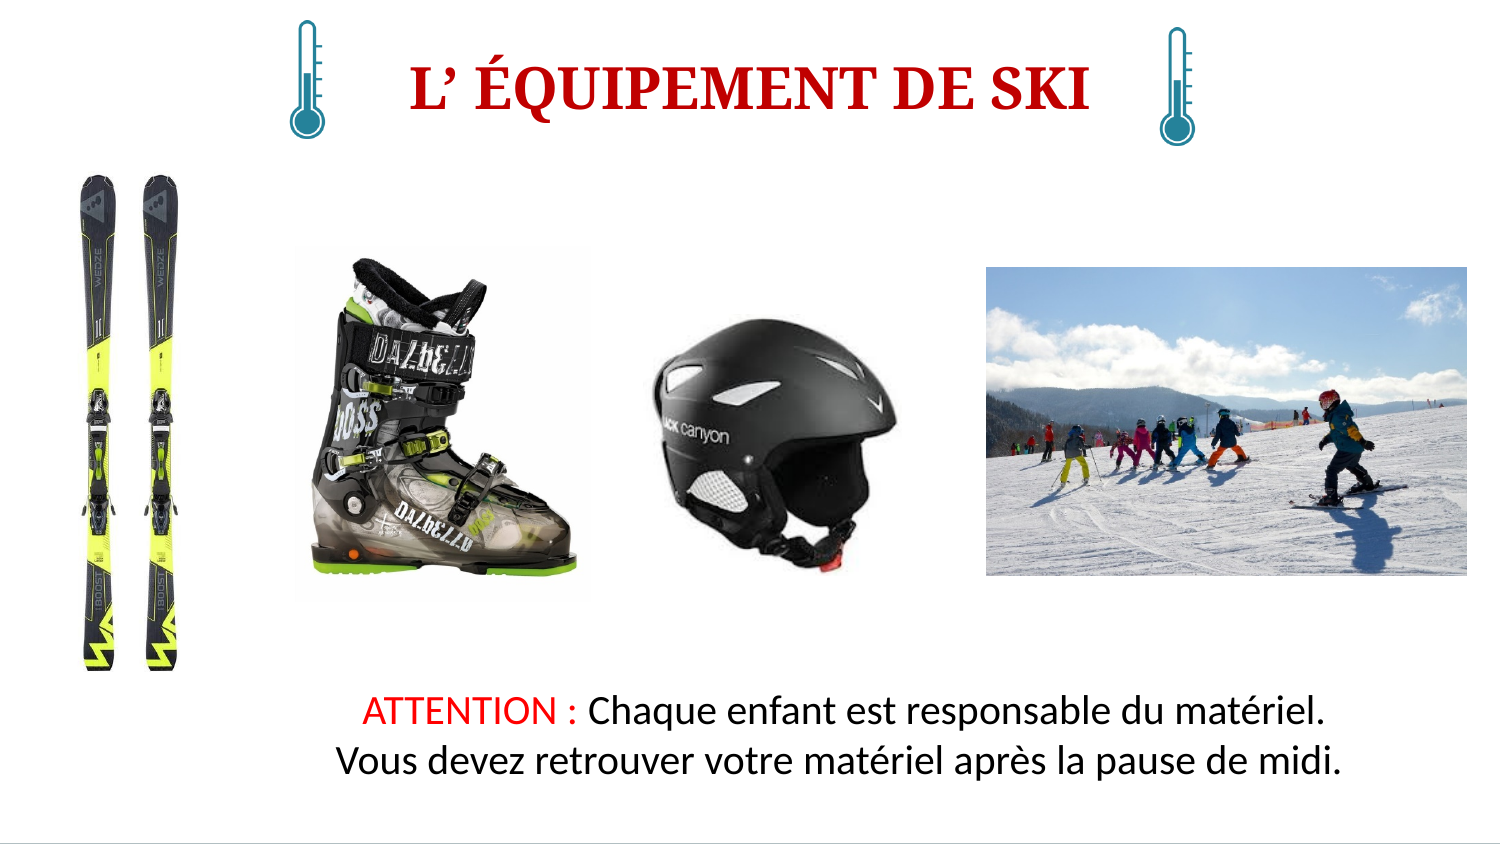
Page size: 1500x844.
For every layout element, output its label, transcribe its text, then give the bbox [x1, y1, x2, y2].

text_box ATTENTION : Chaque enfant est responsable du matériel. Vous devez retrouver votre matériel après la pause de midi.. [265, 675, 1424, 791]
text_box [0, 0, 1500, 844]
text_box L’ ÉQUIPEMENT DE SKI [341, 43, 1142, 129]
picture [985, 267, 1467, 576]
picture [643, 314, 906, 576]
picture [277, 19, 337, 139]
picture [7, 170, 241, 678]
picture [1147, 27, 1207, 147]
picture [265, 246, 621, 602]
